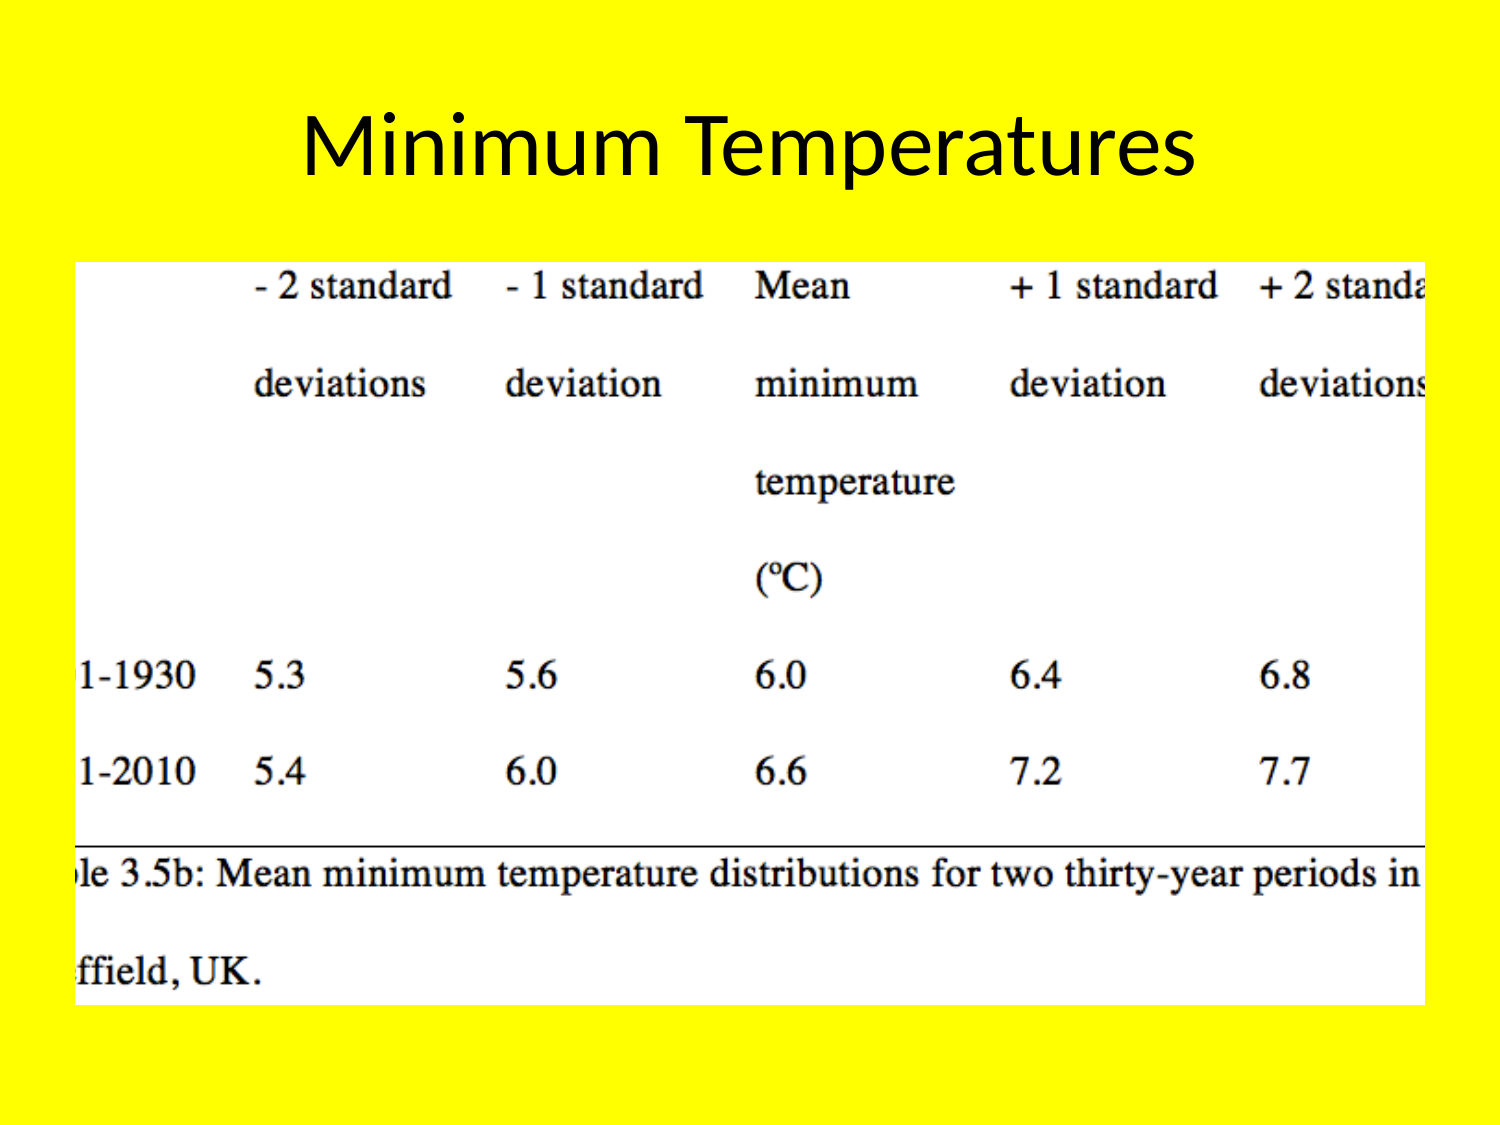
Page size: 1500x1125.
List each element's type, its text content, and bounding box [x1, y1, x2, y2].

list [74, 262, 1426, 1006]
title Minimum Temperatures [74, 44, 1426, 233]
